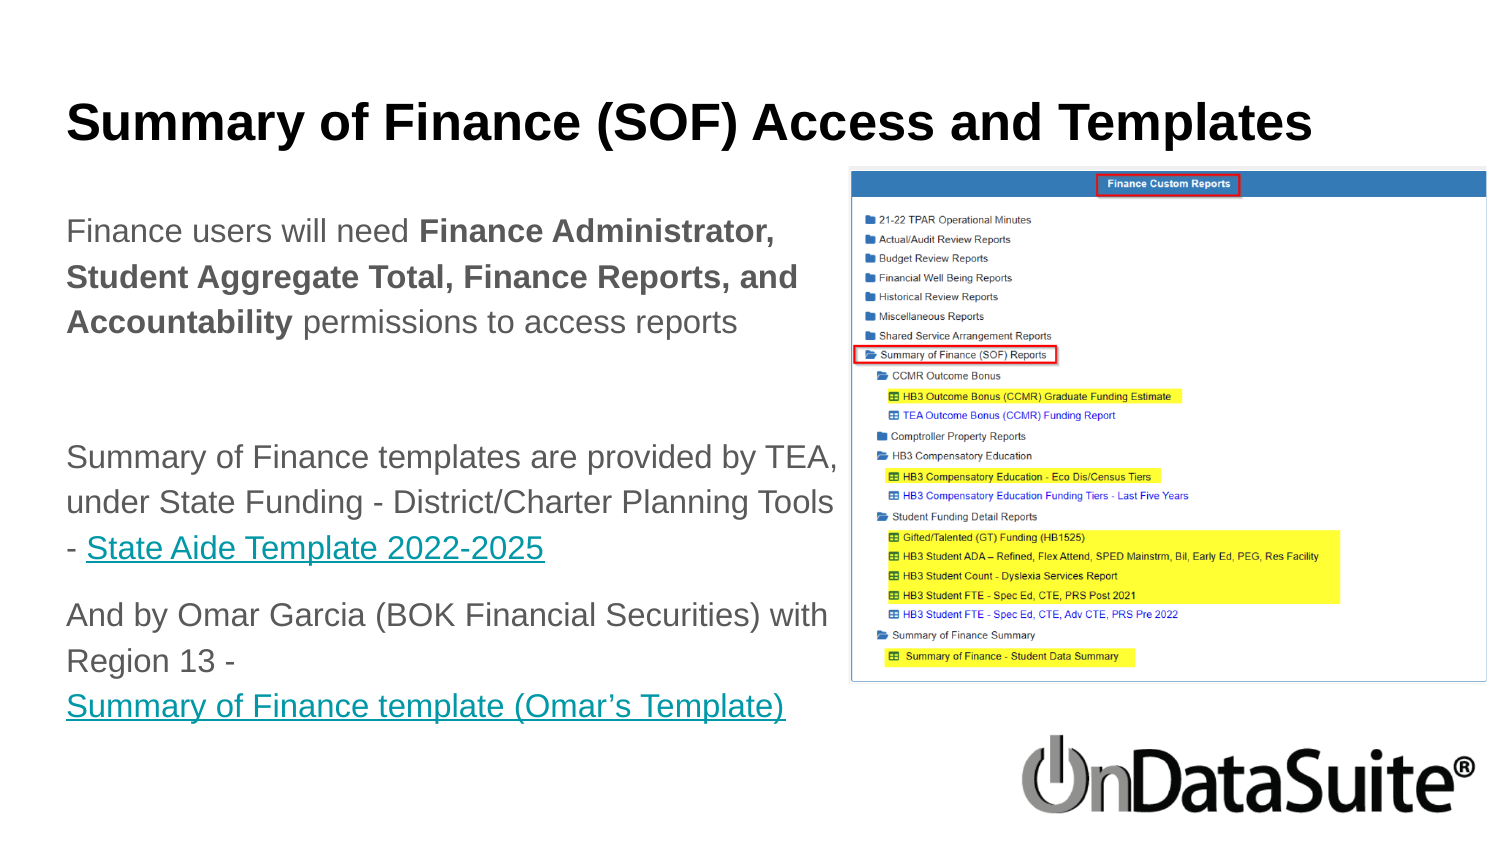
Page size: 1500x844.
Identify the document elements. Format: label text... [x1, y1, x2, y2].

picture [1001, 728, 1488, 823]
title Summary of Finance (SOF) Access and Templates [51, 72, 1449, 167]
picture [848, 166, 1487, 684]
list Finance users will need Finance Administrator, Student Aggregate Total, Finance Reports, and Accountability permissions to access reports Summary of Finance templates are provided by TEA, under State Funding - District/Charter Planning Tools - State Aide Template 2022-2025 And by Omar Garcia (BOK Financial Securities) with Region 13 - Summary of Finance template (Omar’s Template) [51, 189, 858, 750]
